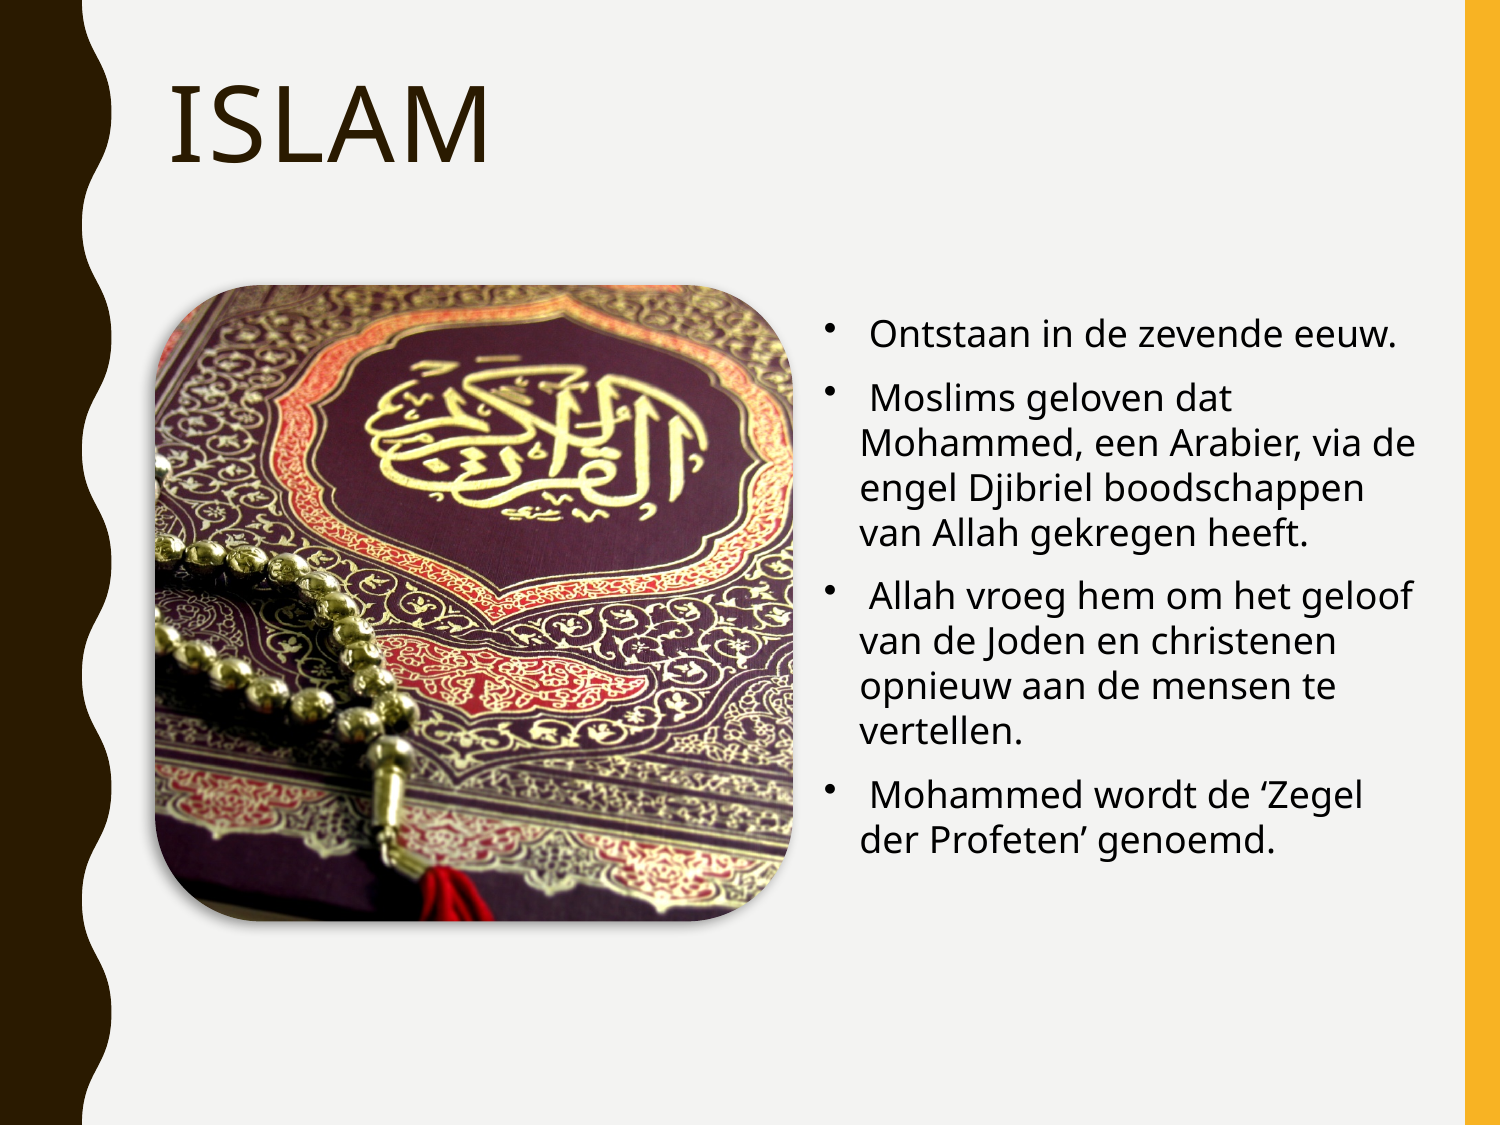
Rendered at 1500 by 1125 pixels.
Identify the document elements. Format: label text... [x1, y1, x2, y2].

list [155, 285, 793, 922]
text_box Ontstaan in de zevende eeuw. Moslims geloven dat Mohammed, een Arabier, via de engel Djibriel boodschappen van Allah gekregen heeft. Allah vroeg hem om het geloof van de Joden en christenen opnieuw aan de mensen te vertellen. Mohammed wordt de ‘Zegel der Profeten’ genoemd. [809, 302, 1447, 933]
title Islam [153, 62, 1407, 308]
